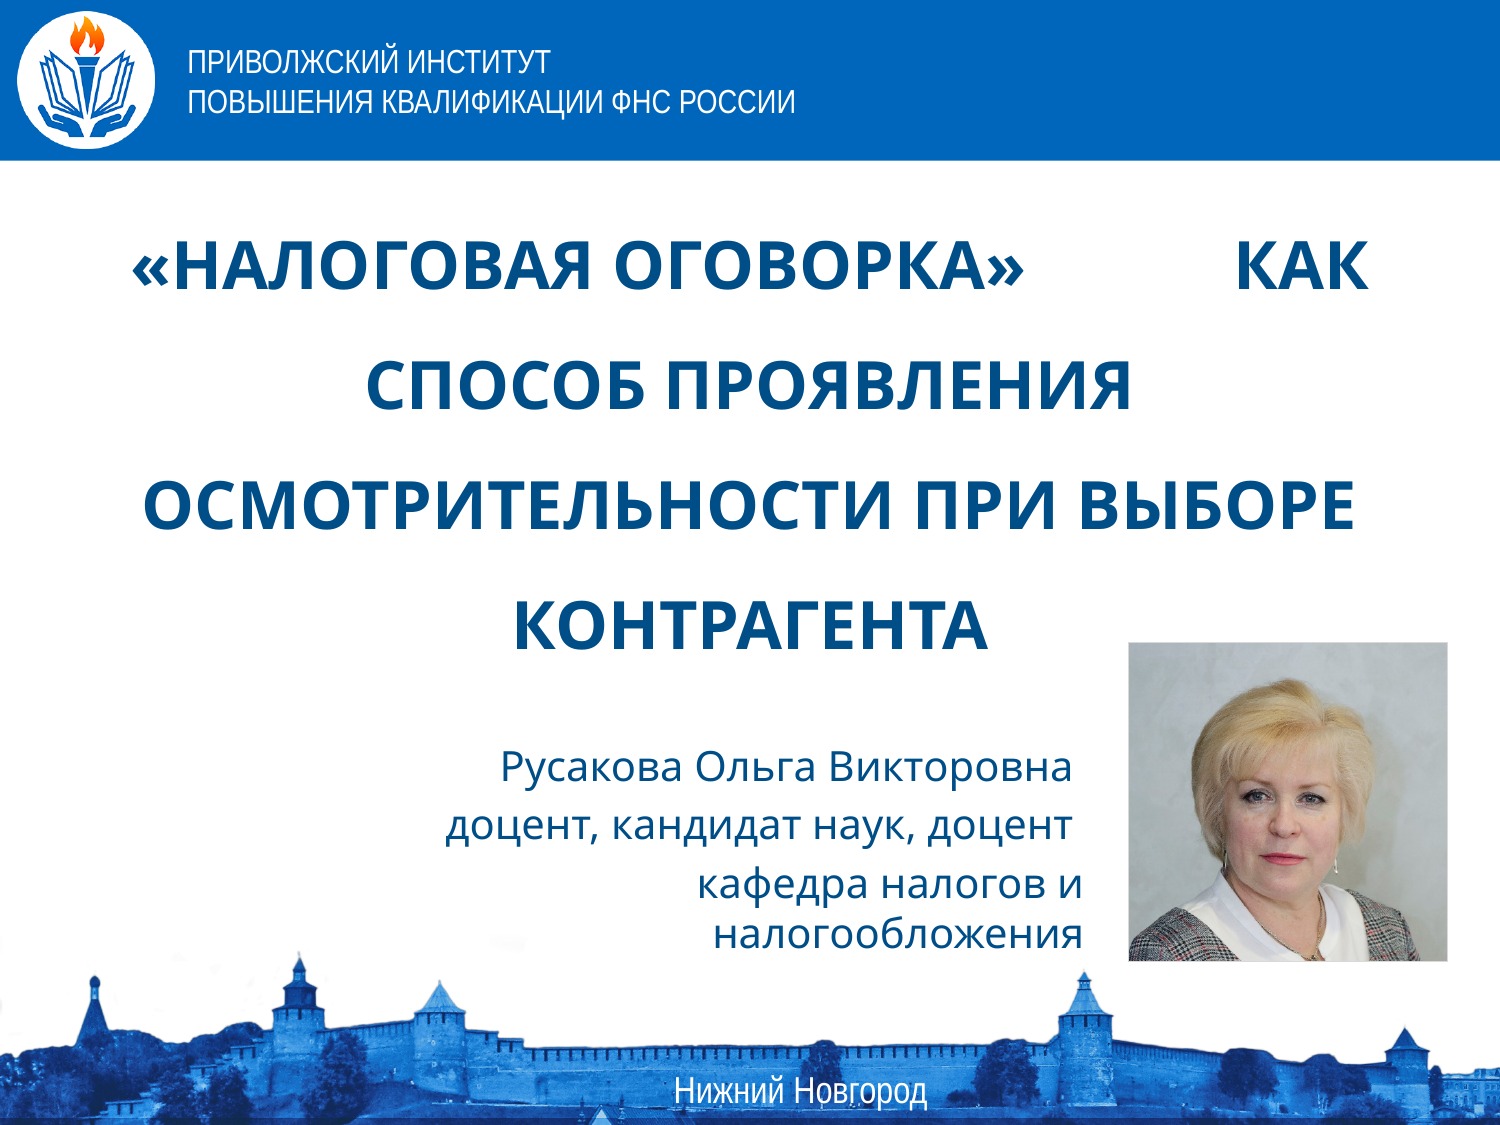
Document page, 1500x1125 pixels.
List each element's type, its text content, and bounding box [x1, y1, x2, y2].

title «НАЛОГОВАЯ ОГОВОРКА» КАК СПОСОБ ПРОЯВЛЕНИЯ ОСМОТРИТЕЛЬНОСТИ ПРИ ВЫБОРЕ КОНТРАГЕНТА [17, 175, 1483, 693]
list Русакова Ольга Викторовна доцент, кандидат наук, доцент кафедра налогов и налогообложения [301, 692, 1100, 964]
picture [17, 11, 155, 149]
picture [0, 641, 1500, 1125]
